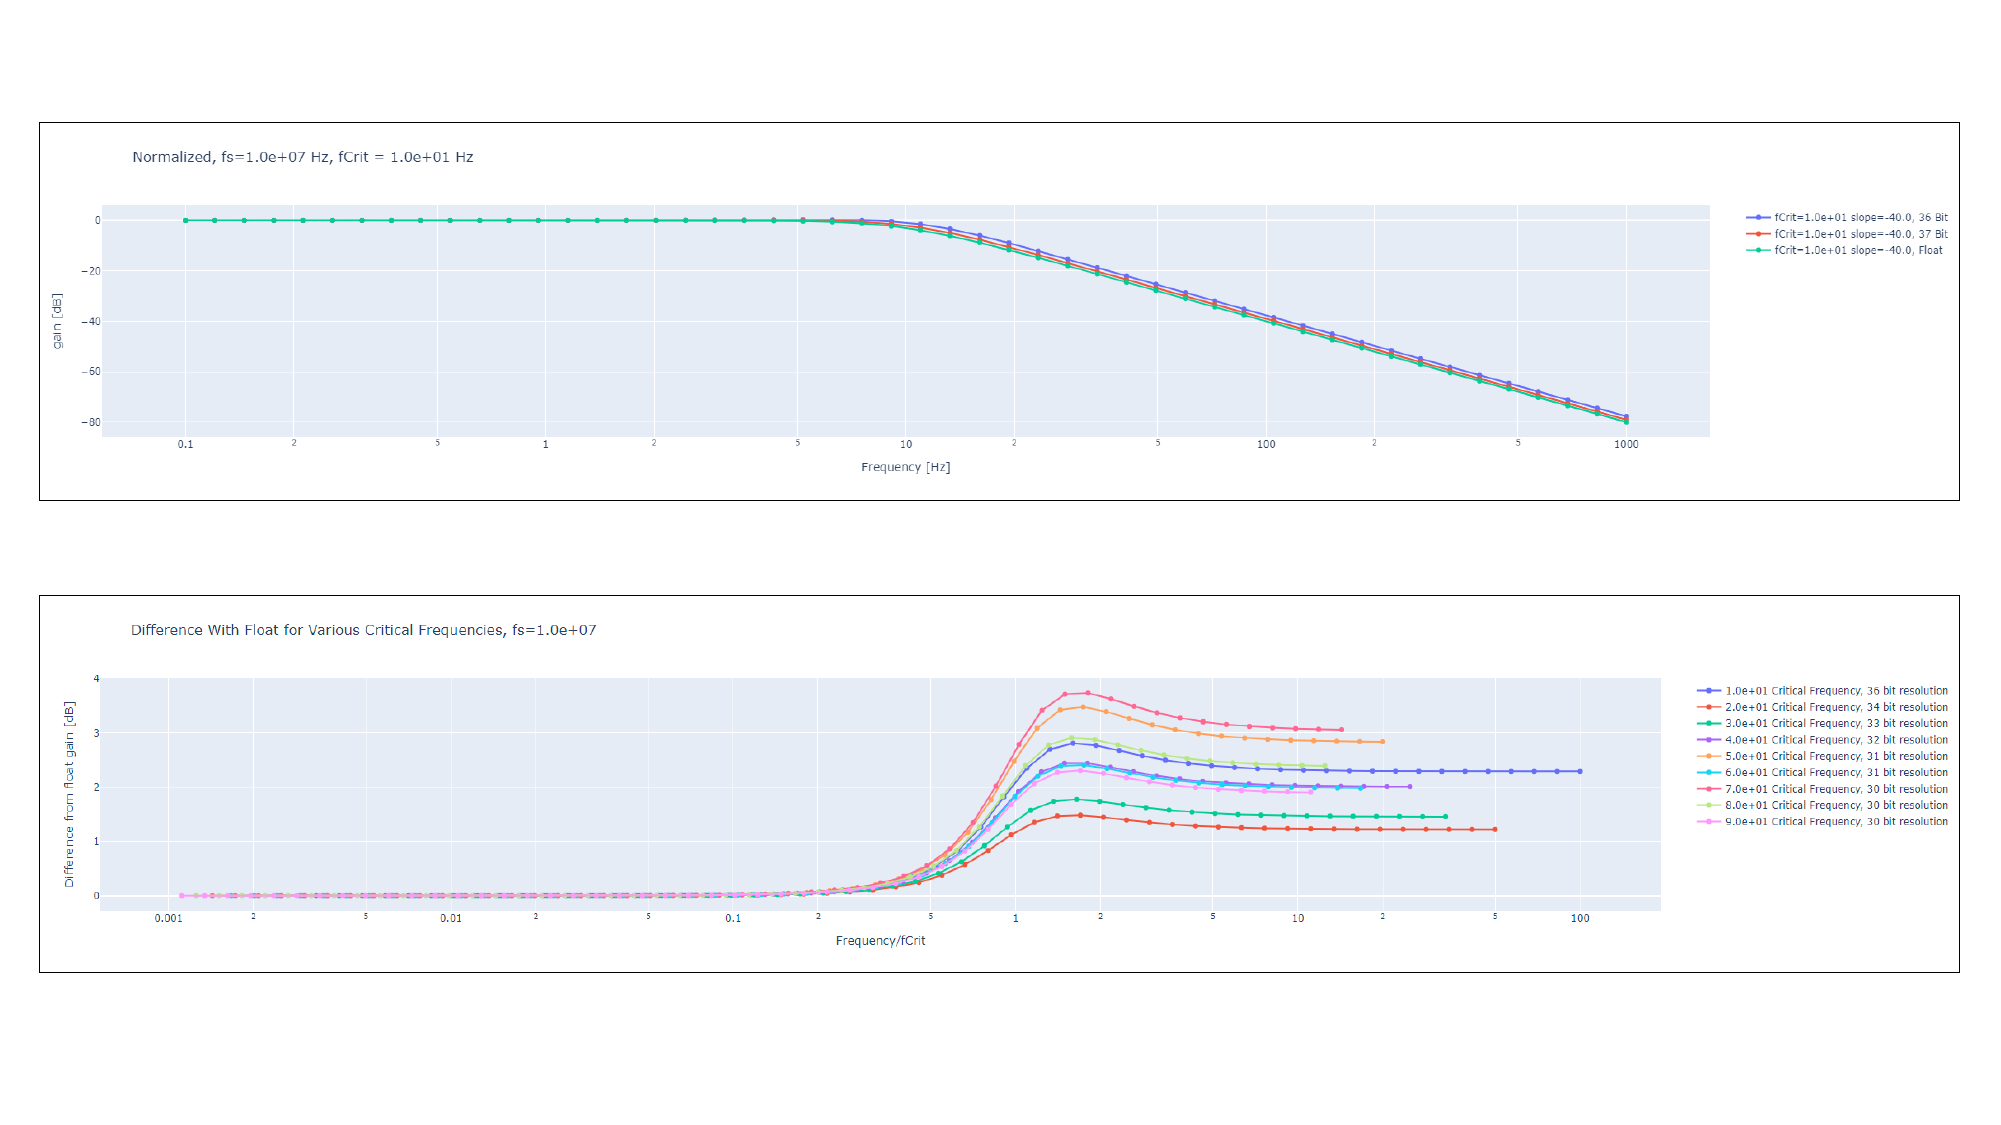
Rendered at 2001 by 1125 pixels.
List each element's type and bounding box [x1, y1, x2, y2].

picture [39, 122, 1961, 502]
picture [39, 595, 1961, 973]
